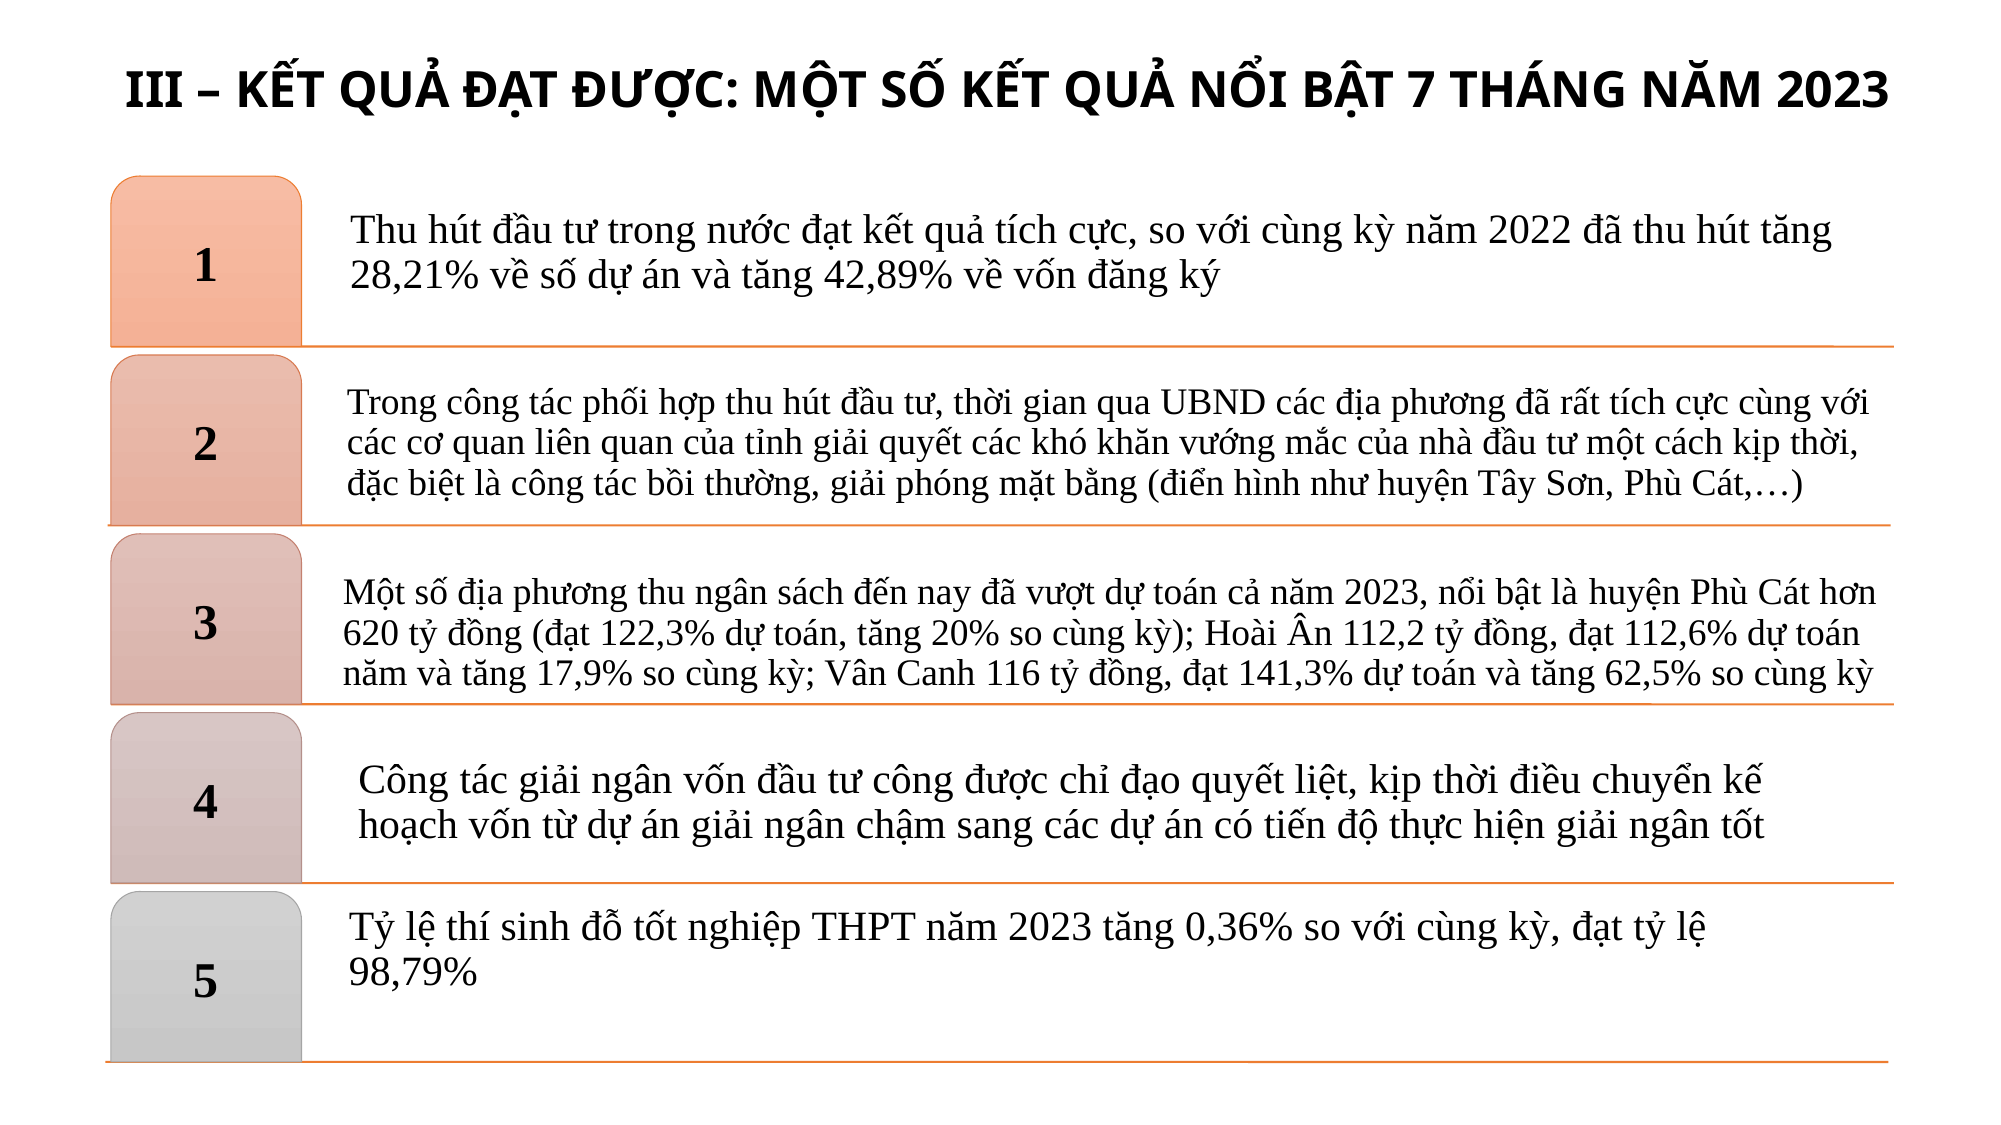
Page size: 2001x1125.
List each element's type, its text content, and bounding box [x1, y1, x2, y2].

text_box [110, 175, 1894, 1063]
text_box III – KẾT QUẢ ĐẠT ĐƯỢC: MỘT SỐ KẾT QUẢ NỔI BẬT 7 THÁNG NĂM 2023 [110, 49, 2000, 125]
